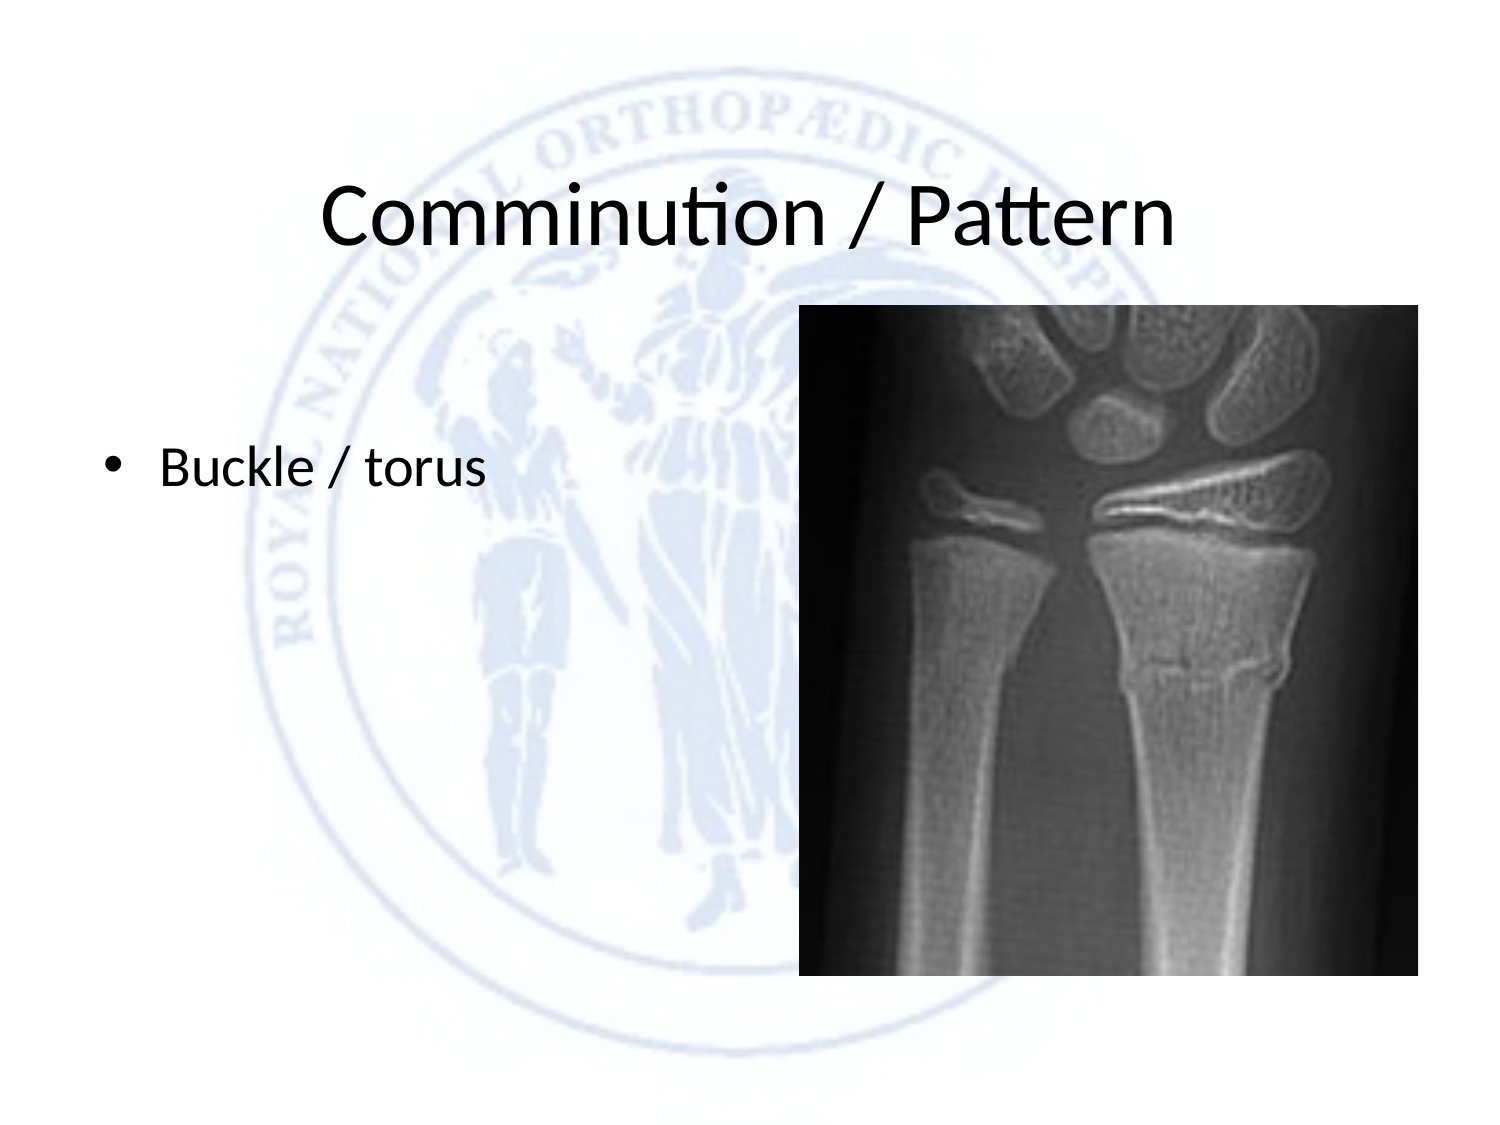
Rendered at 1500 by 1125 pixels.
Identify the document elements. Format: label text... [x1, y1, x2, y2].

picture [798, 305, 1419, 977]
title Comminution / Pattern [112, 99, 1387, 318]
list Buckle / torus [88, 420, 793, 684]
